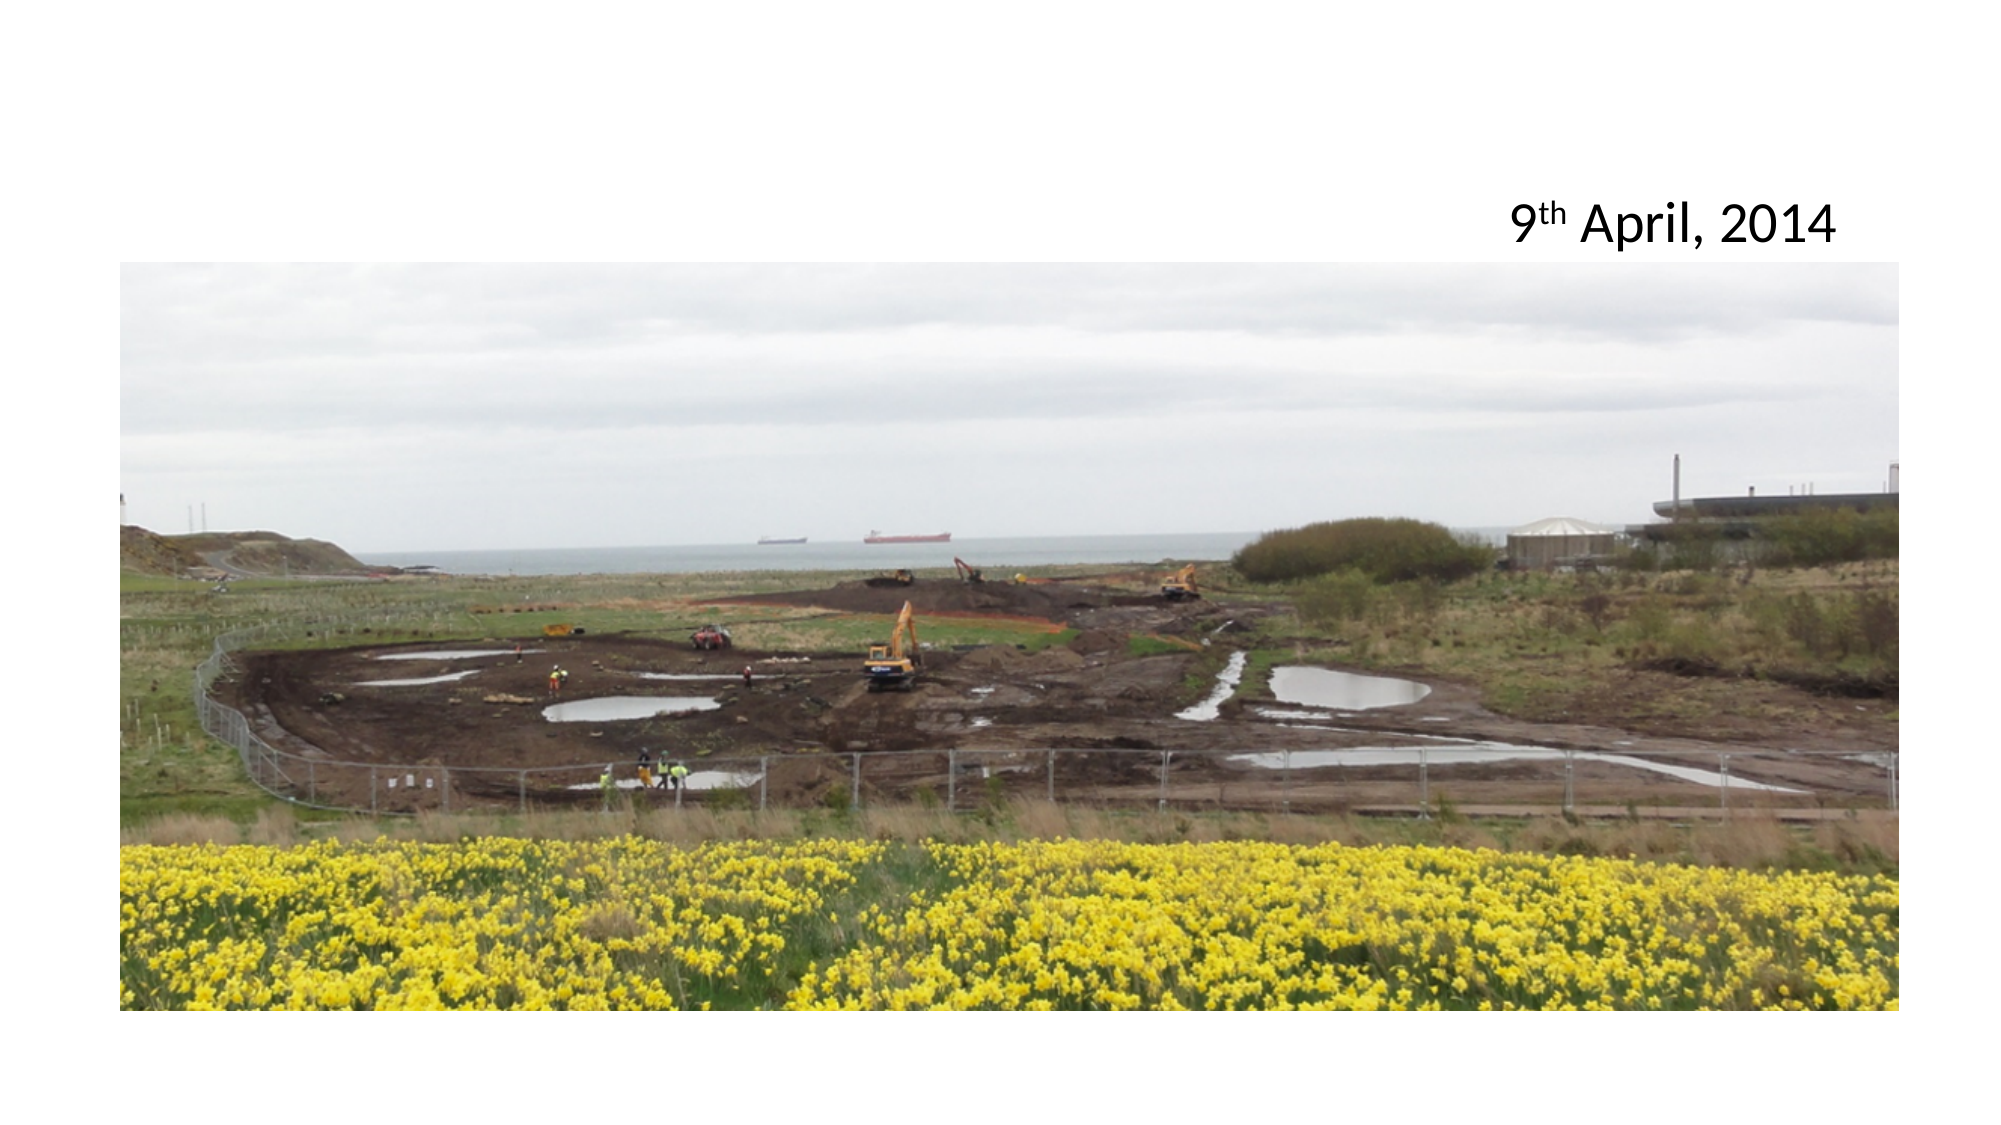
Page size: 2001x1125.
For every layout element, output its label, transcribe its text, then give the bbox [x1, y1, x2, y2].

text_box 9th April, 2014 [1493, 176, 1888, 261]
picture [119, 262, 1899, 1011]
